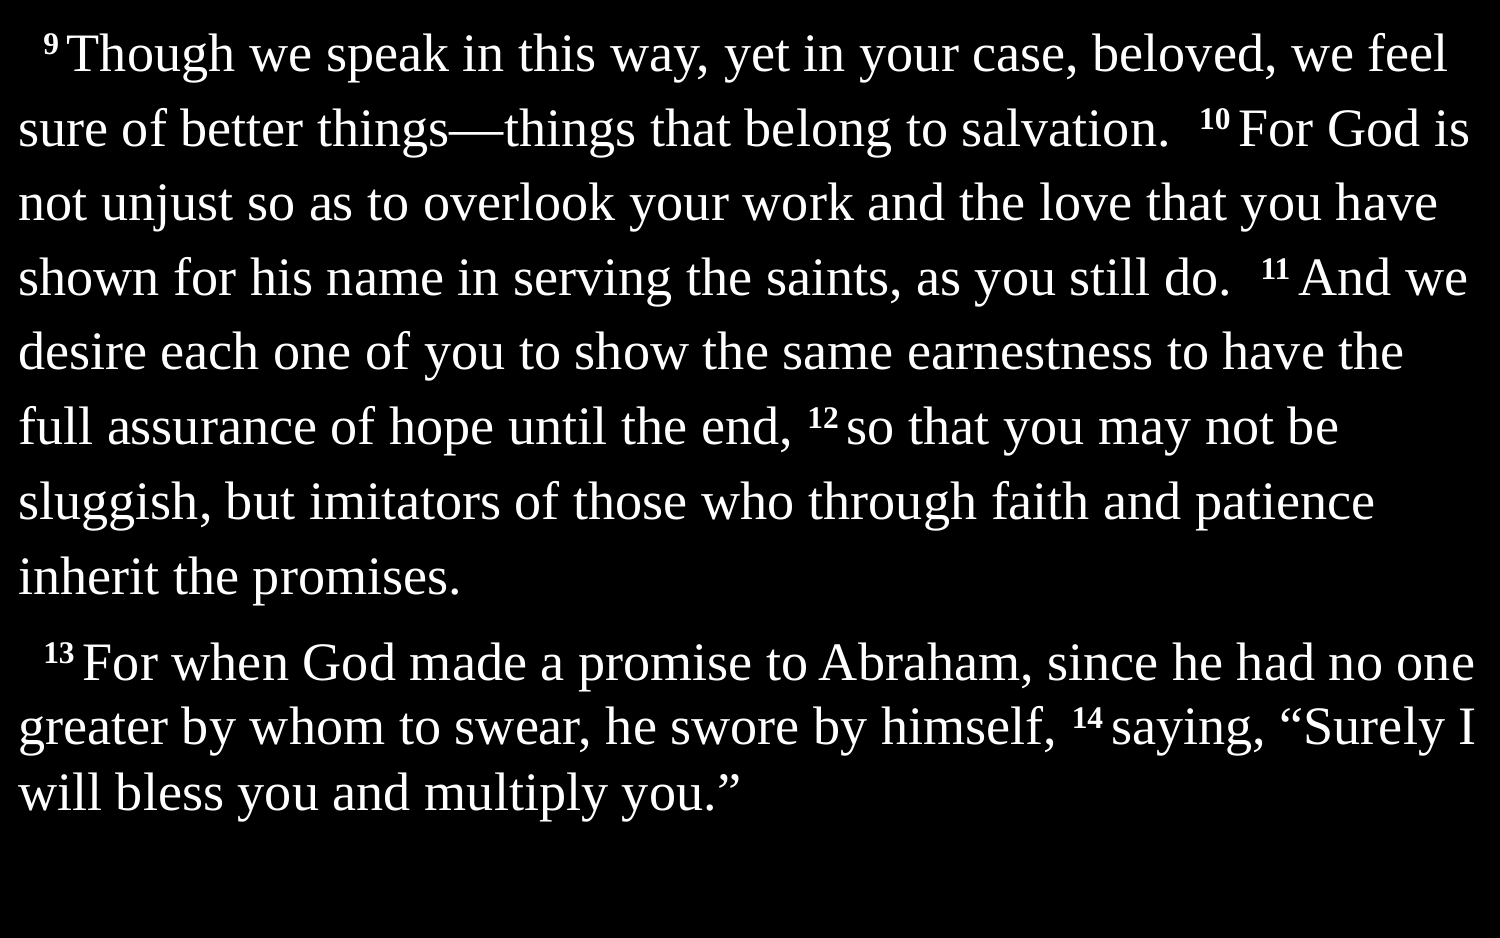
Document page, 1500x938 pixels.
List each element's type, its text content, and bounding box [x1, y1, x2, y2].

text_box 9 Though we speak in this way, yet in your case, beloved, we feel sure of better things—things that belong to salvation. 10 For God is not unjust so as to overlook your work and the love that you have shown for his name in serving the saints, as you still do. 11 And we desire each one of you to show the same earnestness to have the full assurance of hope until the end, 12 so that you may not be sluggish, but imitators of those who through faith and patience inherit the promises. 13 For when God made a promise to Abraham, since he had no one greater by whom to swear, he swore by himself, 14 saying, “Surely I will bless you and multiply you.” [3, 0, 1500, 829]
